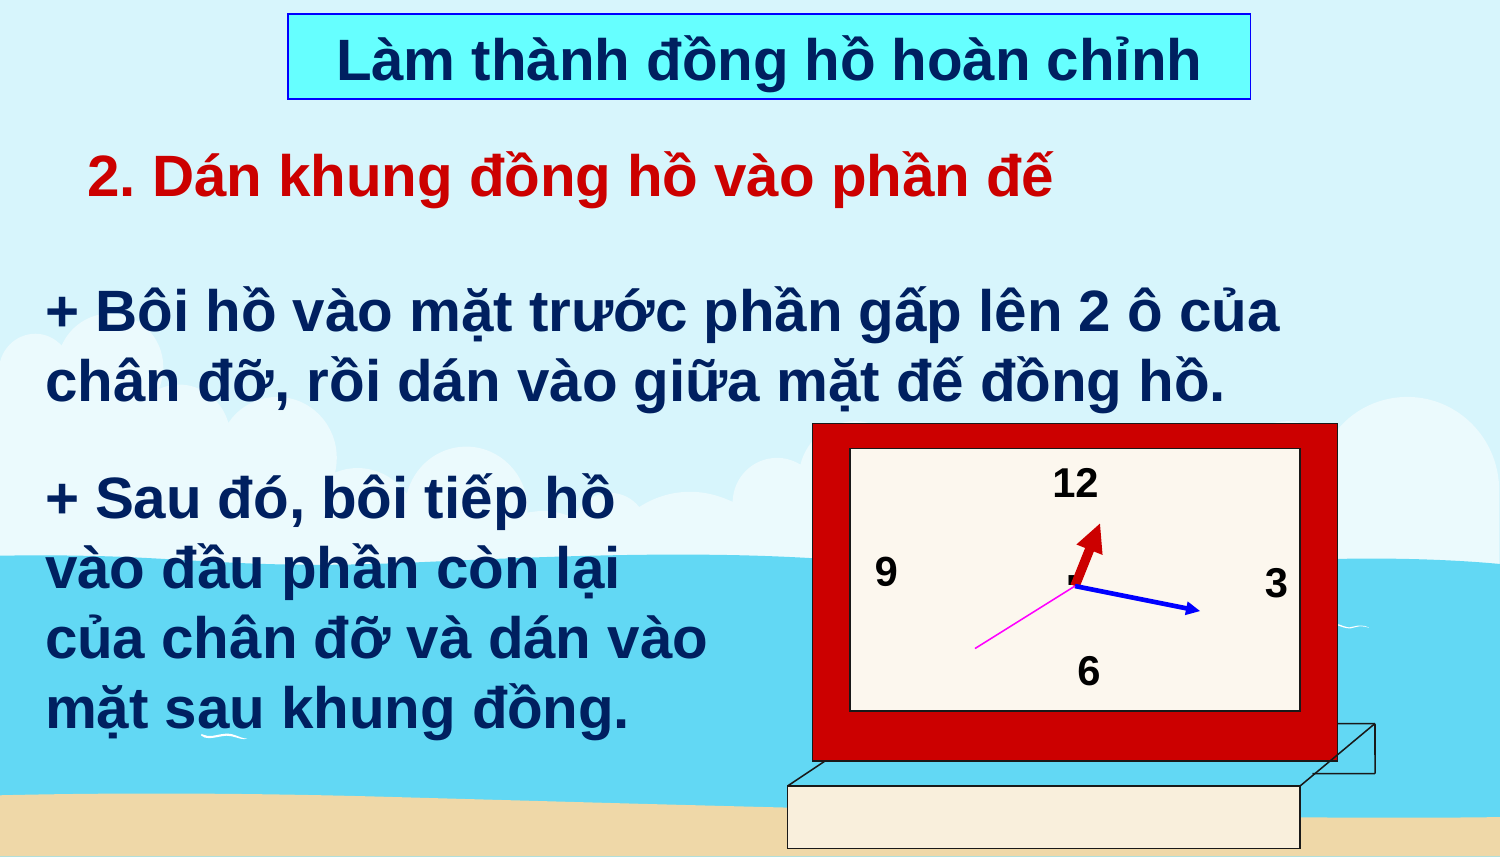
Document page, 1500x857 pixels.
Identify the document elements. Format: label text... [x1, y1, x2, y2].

text_box 12 [1037, 491, 1138, 514]
text_box + Bôi hồ vào mặt trước phần gấp lên 2 ô của chân đỡ, rồi dán vào giữa mặt đế đồng hồ. [30, 265, 1381, 491]
text_box Làm thành đồng hồ hoàn chỉnh [288, 14, 1251, 99]
text_box + Sau đó, bôi tiếp hồ vào đầu phần còn lại của chân đỡ và dán vào mặt sau khung đồng. [30, 453, 725, 748]
text_box 2. Dán khung đồng hồ vào phần đế [72, 130, 1198, 216]
text_box [787, 786, 1300, 849]
text_box 3 [1250, 548, 1350, 614]
text_box 6 [1062, 636, 1150, 701]
text_box . [1049, 511, 1138, 606]
text_box [812, 491, 1338, 762]
text_box [1074, 585, 1201, 615]
text_box [1075, 523, 1102, 585]
text_box 6 [825, 541, 913, 607]
text_box [849, 491, 1300, 712]
